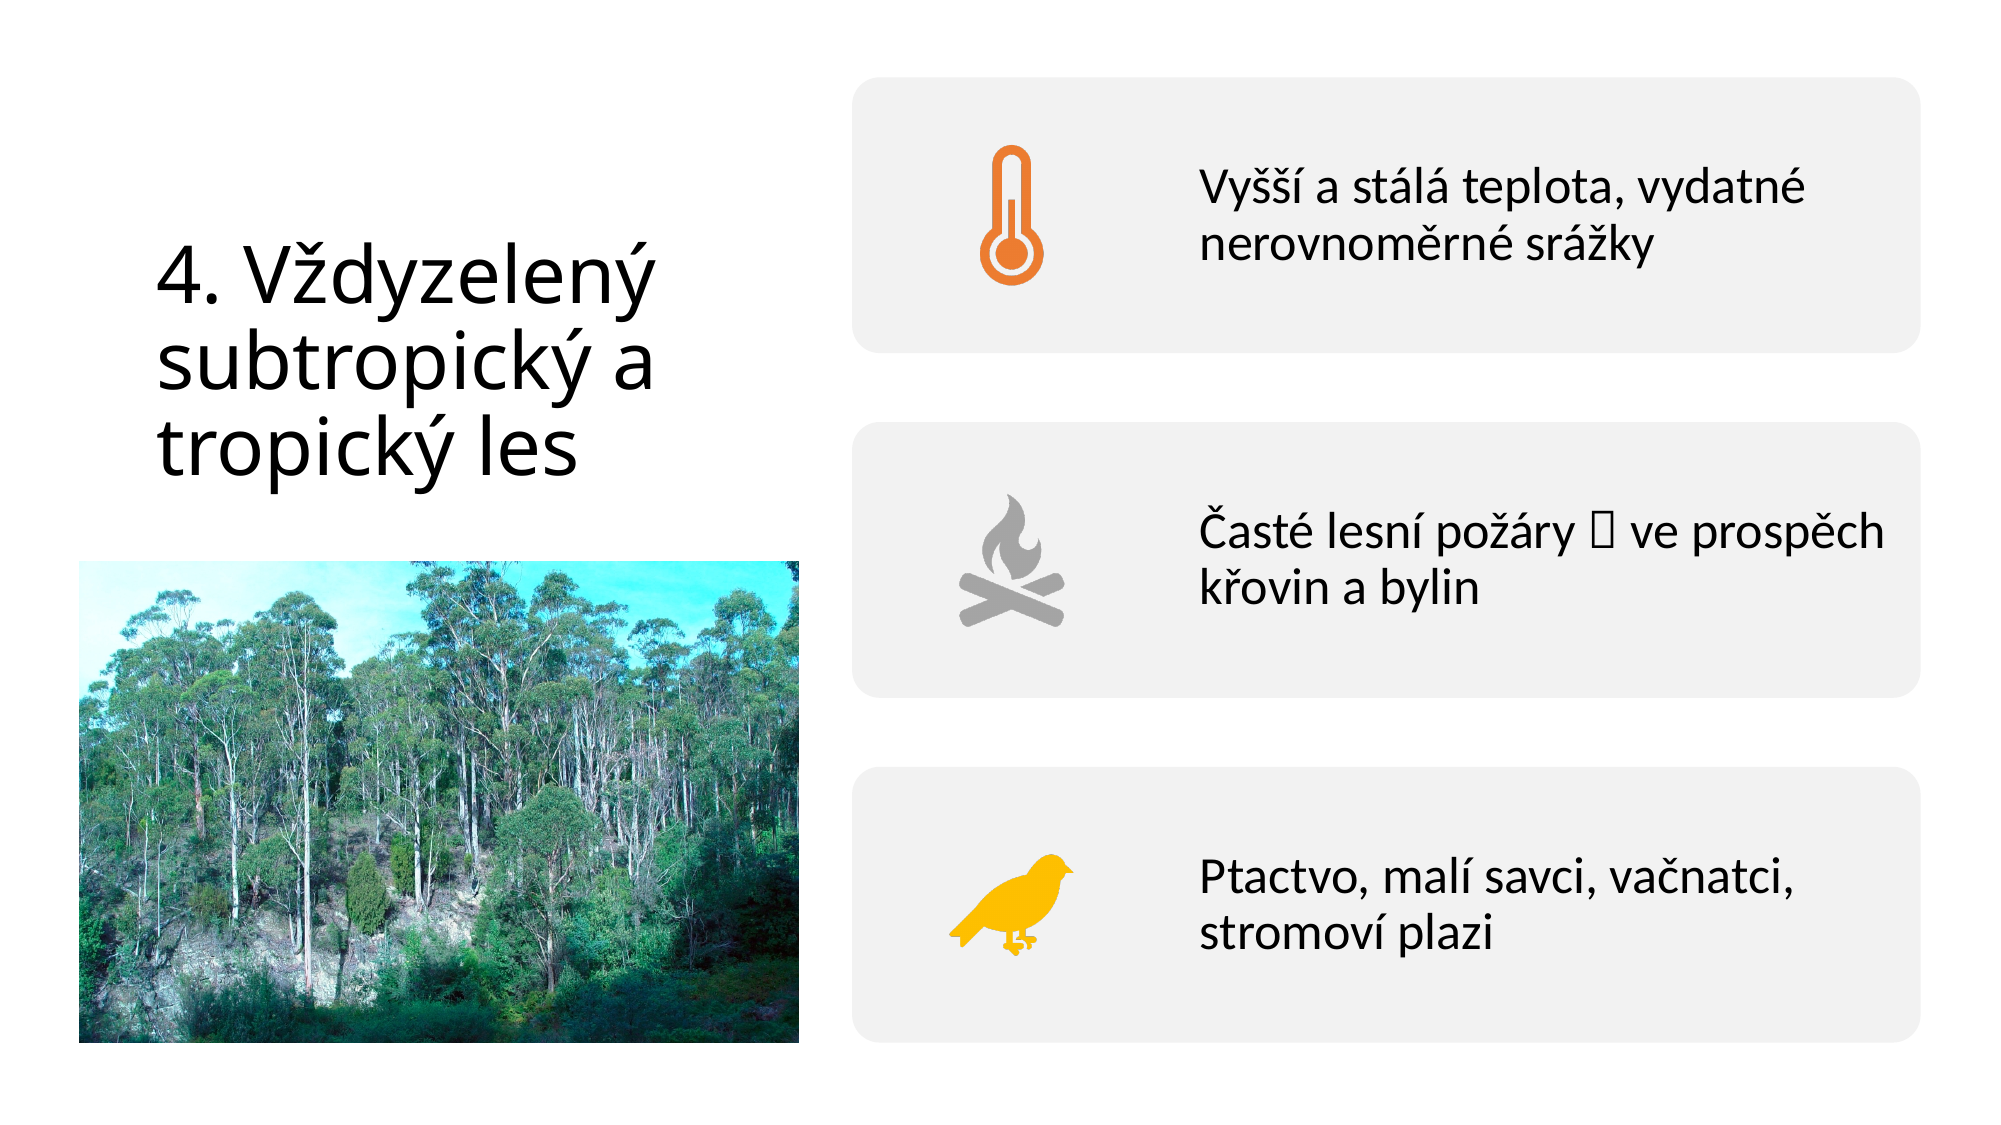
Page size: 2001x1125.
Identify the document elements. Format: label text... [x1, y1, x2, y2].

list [852, 77, 1921, 1043]
title 4. Vždyzelený subtropický a tropický les [141, 166, 702, 561]
picture [79, 561, 799, 1043]
